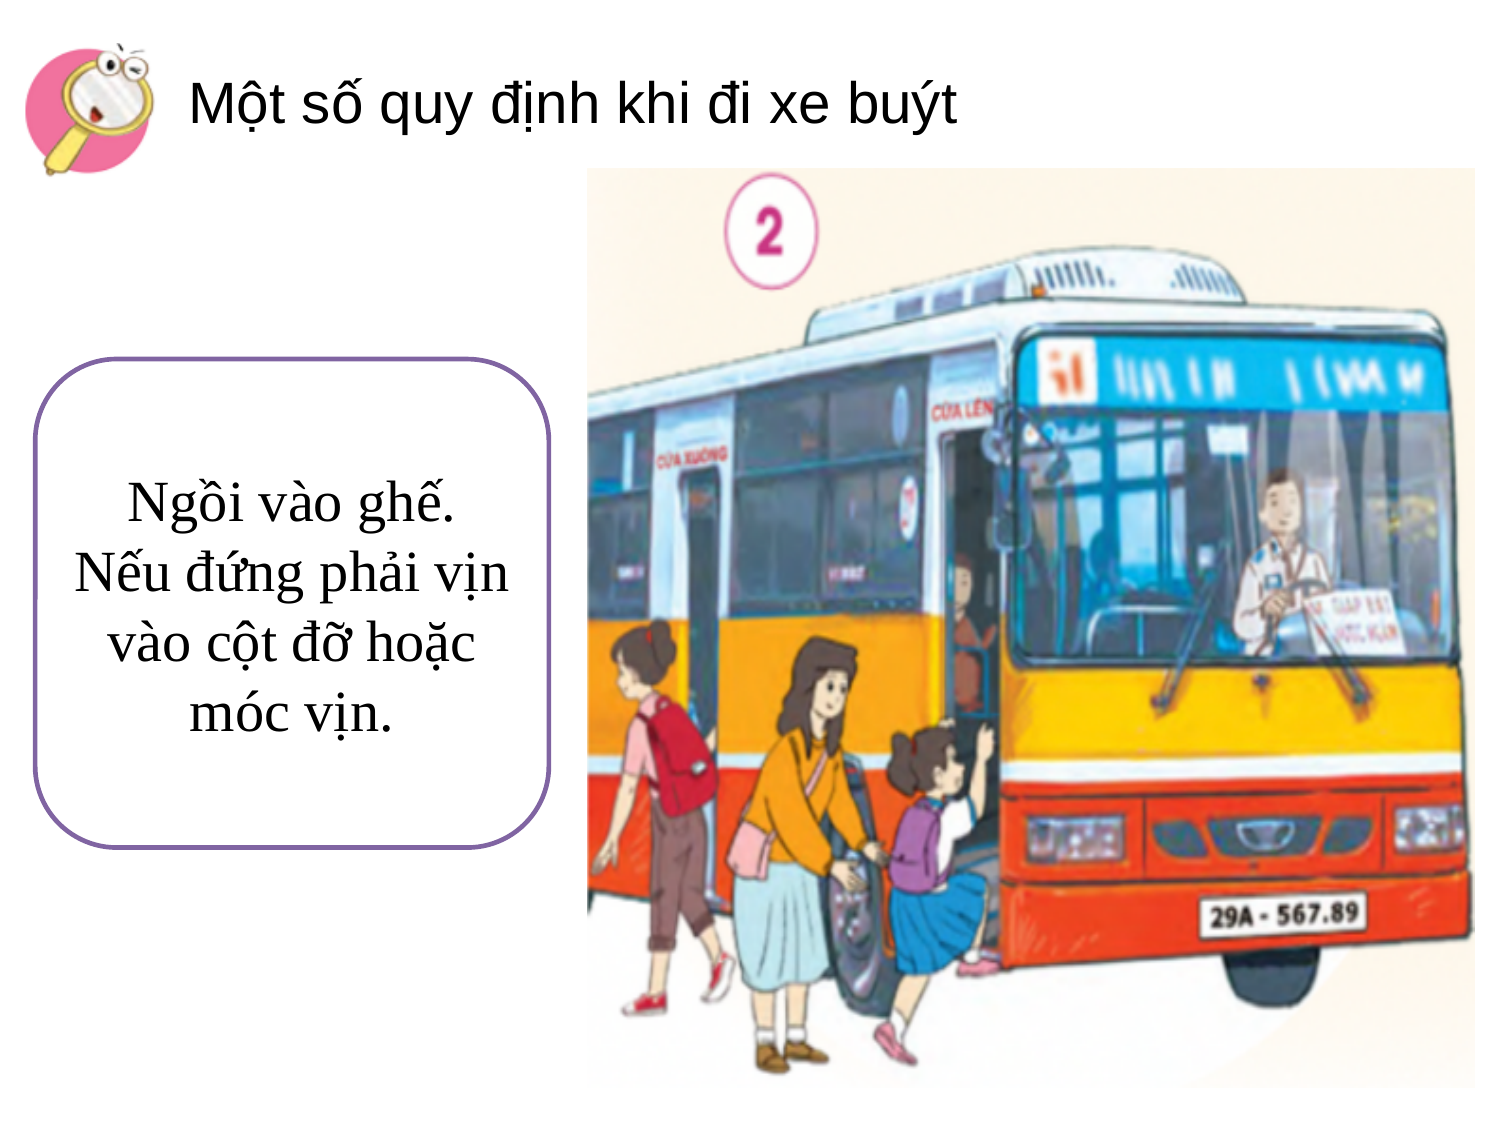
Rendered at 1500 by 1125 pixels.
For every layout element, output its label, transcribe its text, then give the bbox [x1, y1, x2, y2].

text_box Một số quy định khi đi xe buýt [173, 57, 1088, 143]
picture [21, 43, 158, 180]
text_box Ngồi vào ghế. Nếu đứng phải vịn vào cột đỡ hoặc móc vịn. [33, 356, 551, 850]
picture [587, 168, 1476, 1088]
